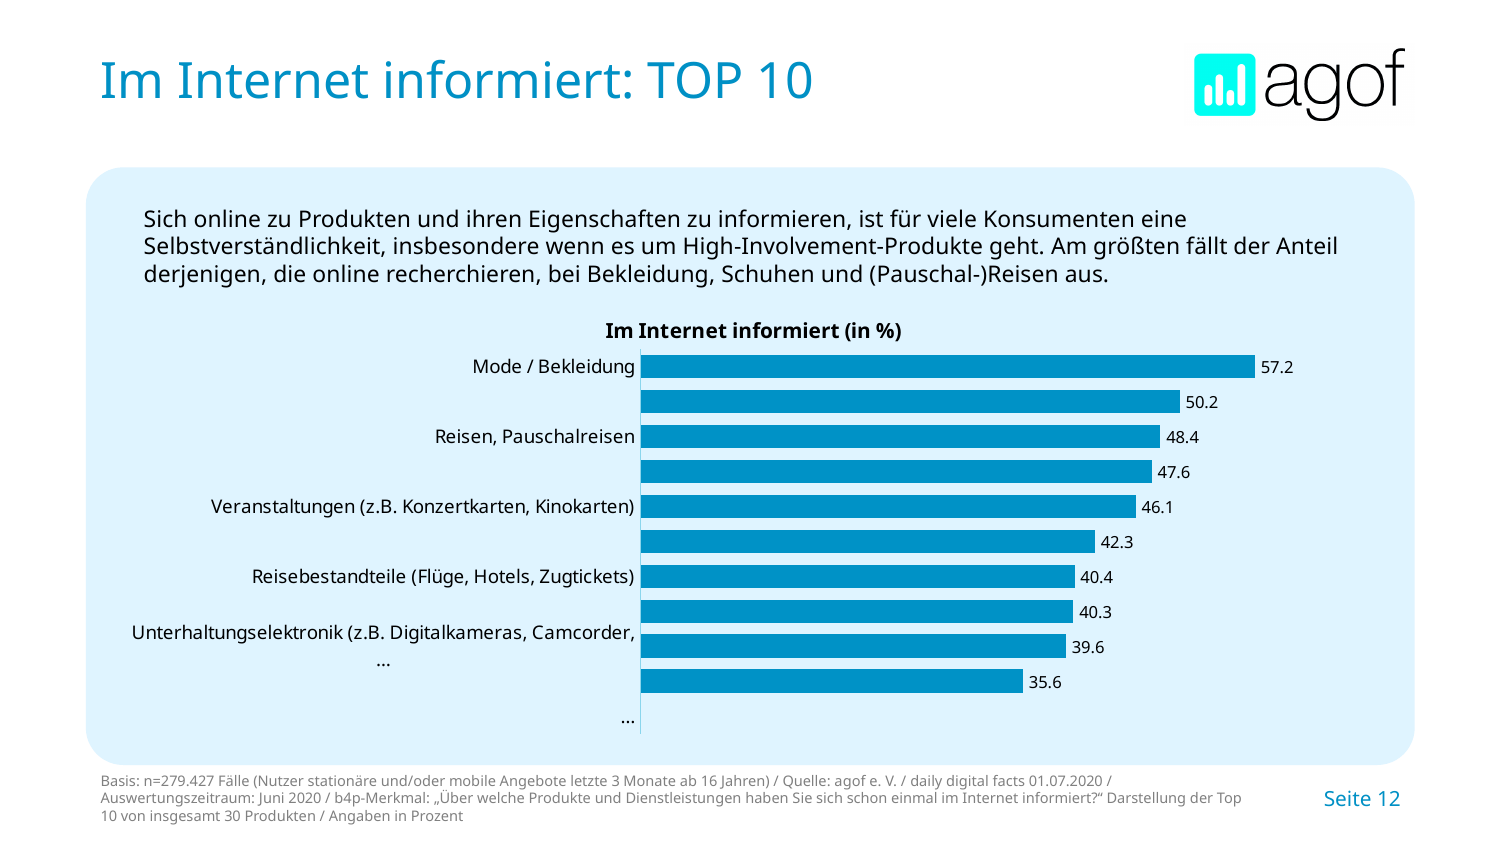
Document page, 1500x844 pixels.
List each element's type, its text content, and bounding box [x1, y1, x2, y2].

title Im Internet informiert: TOP 10 [85, 42, 1185, 127]
picture [1185, 43, 1415, 126]
list Basis: n=279.427 Fälle (Nutzer stationäre und/oder mobile Angebote letzte 3 Monate ab 16 Jahren) / Quelle: agof e. V. / daily digital facts 01.07.2020 / Auswertungszeitraum: Juni 2020 / b4p-Merkmal: „Über welche Produkte und Dienstleistungen haben Sie sich schon einmal im Internet informiert?“ Darstellung der Top 10 von insgesamt 30 Produkten / Angaben in Prozent [85, 774, 1272, 832]
list Sich online zu Produkten und ihren Eigenschaften zu informieren, ist für viele Konsumenten eine Selbstverständlichkeit, insbesondere wenn es um High-Involvement-Produkte geht. Am größten fällt der Anteil derjenigen, die online recherchieren, bei Bekleidung, Schuhen und (Pauschal-)Reisen aus. [128, 196, 1375, 294]
chart [130, 293, 1377, 735]
